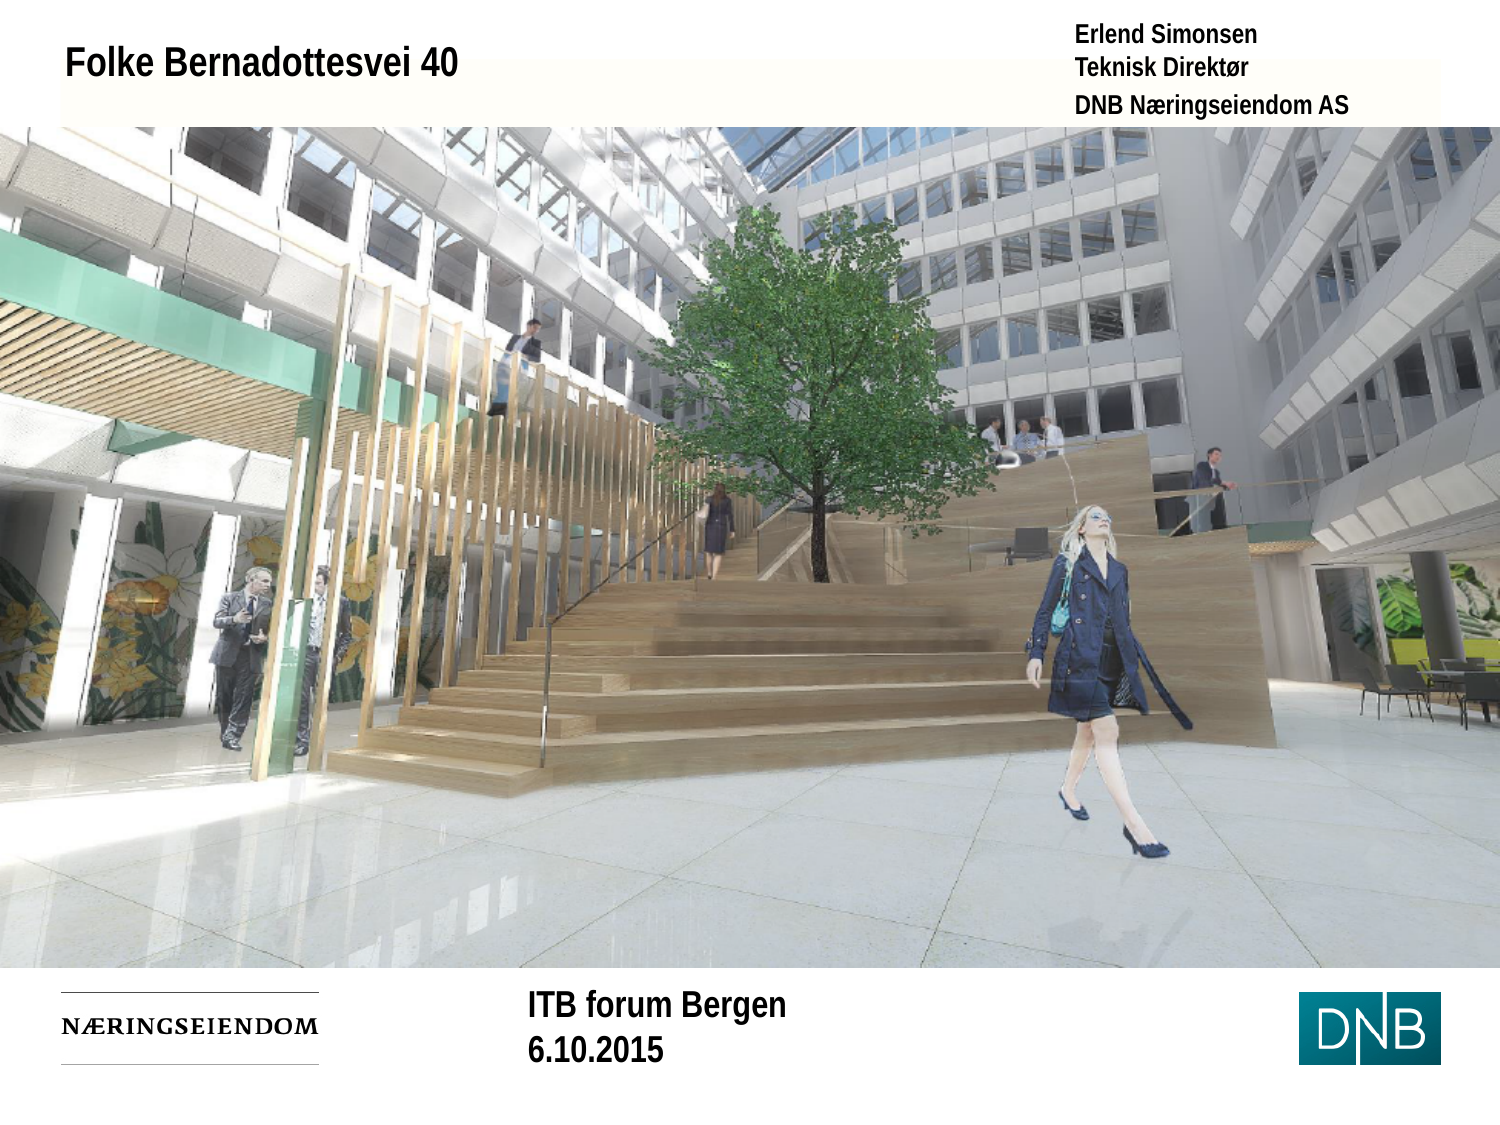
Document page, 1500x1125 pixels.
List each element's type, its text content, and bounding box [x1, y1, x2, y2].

text_box ITB forum Bergen 6.10.2015 [513, 976, 1134, 1078]
list Erlend Simonsen Teknisk Direktør DNB Næringseiendom AS [1074, 8, 1436, 125]
title Folke Bernadottesvei 40 [64, 0, 1046, 119]
picture [0, 0, 1500, 1125]
